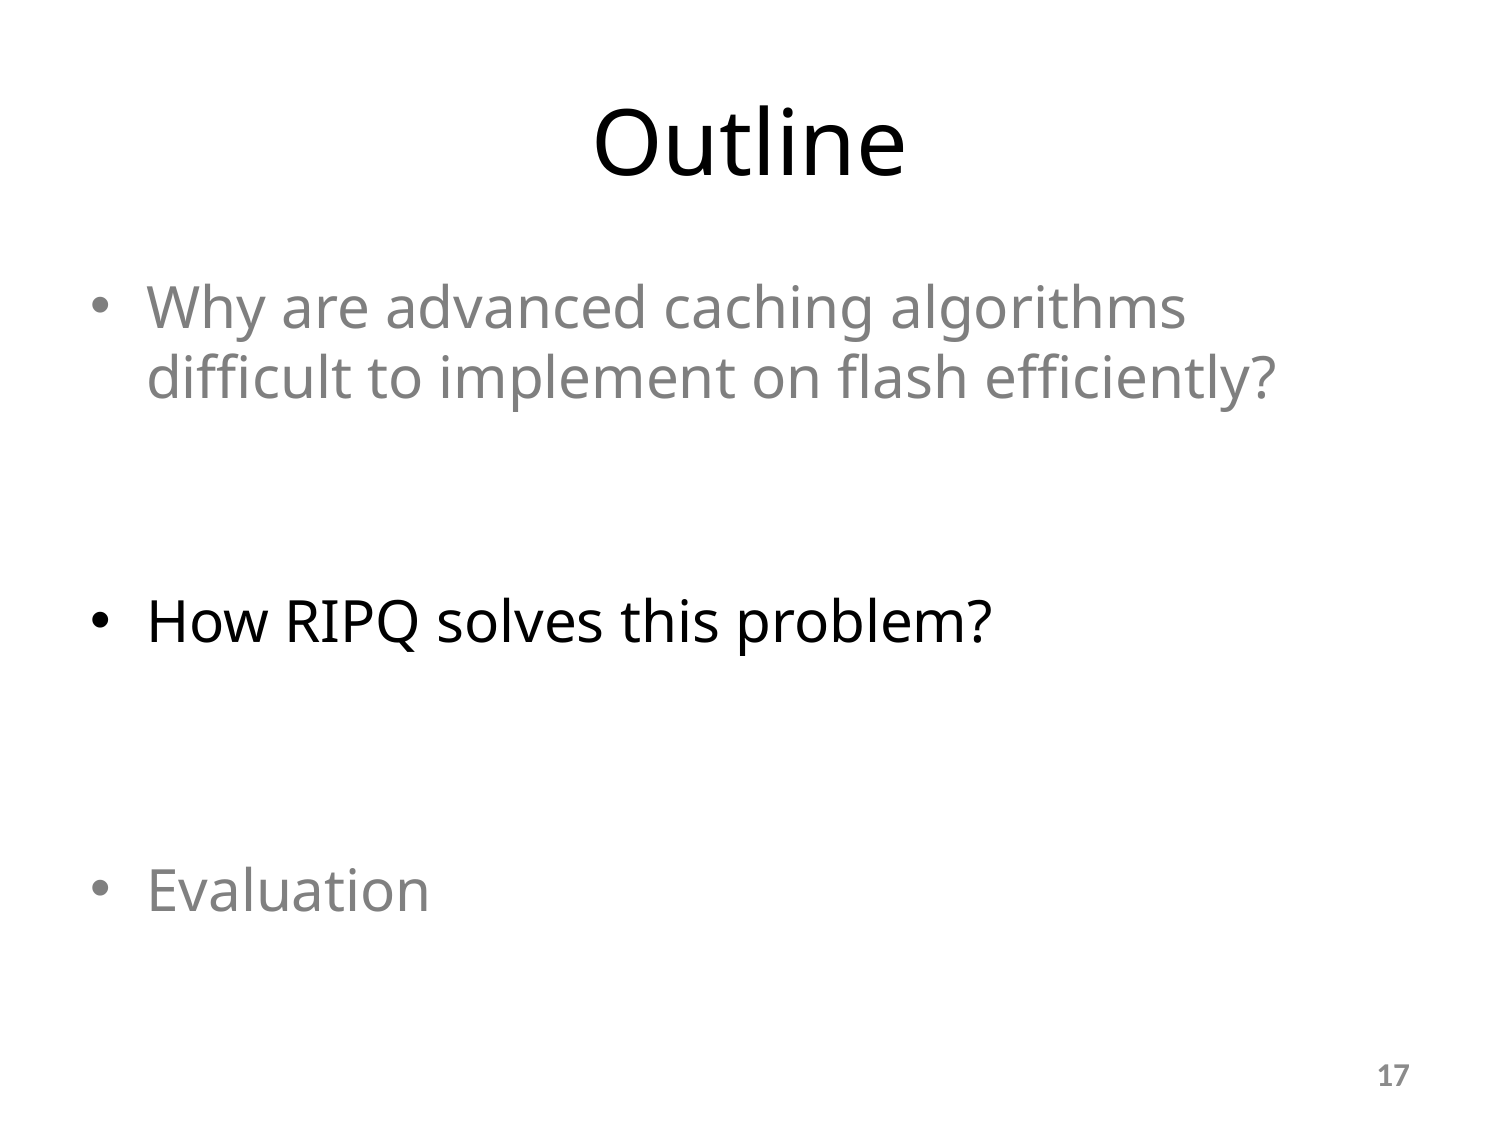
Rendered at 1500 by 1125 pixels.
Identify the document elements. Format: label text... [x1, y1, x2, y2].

slide_number 17 [1074, 1042, 1425, 1103]
title Outline [75, 45, 1425, 233]
list Why are advanced caching algorithms difficult to implement on flash efficiently? How RIPQ solves this problem? Evaluation [75, 262, 1425, 1005]
